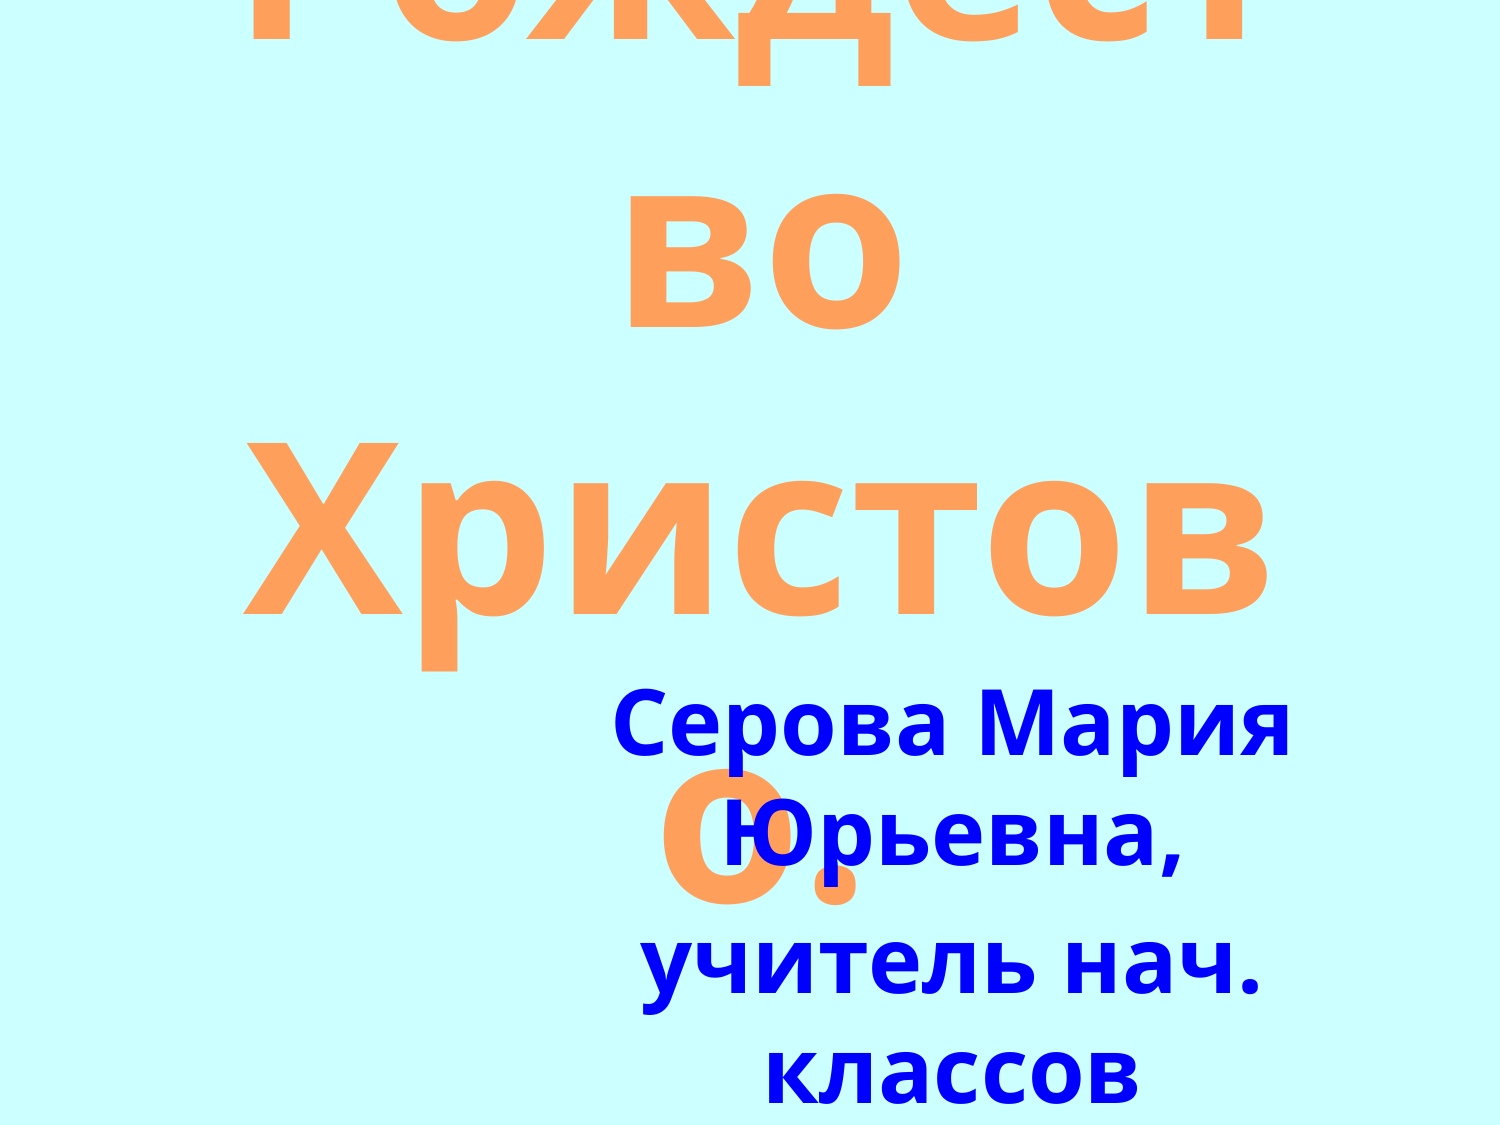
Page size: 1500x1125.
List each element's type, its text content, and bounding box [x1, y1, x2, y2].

title Рождество Христово. [164, 152, 1360, 598]
subtitle Серова Мария Юрьевна, учитель нач. классов МБОУ ТСОШ № 1 [480, 656, 1425, 1125]
